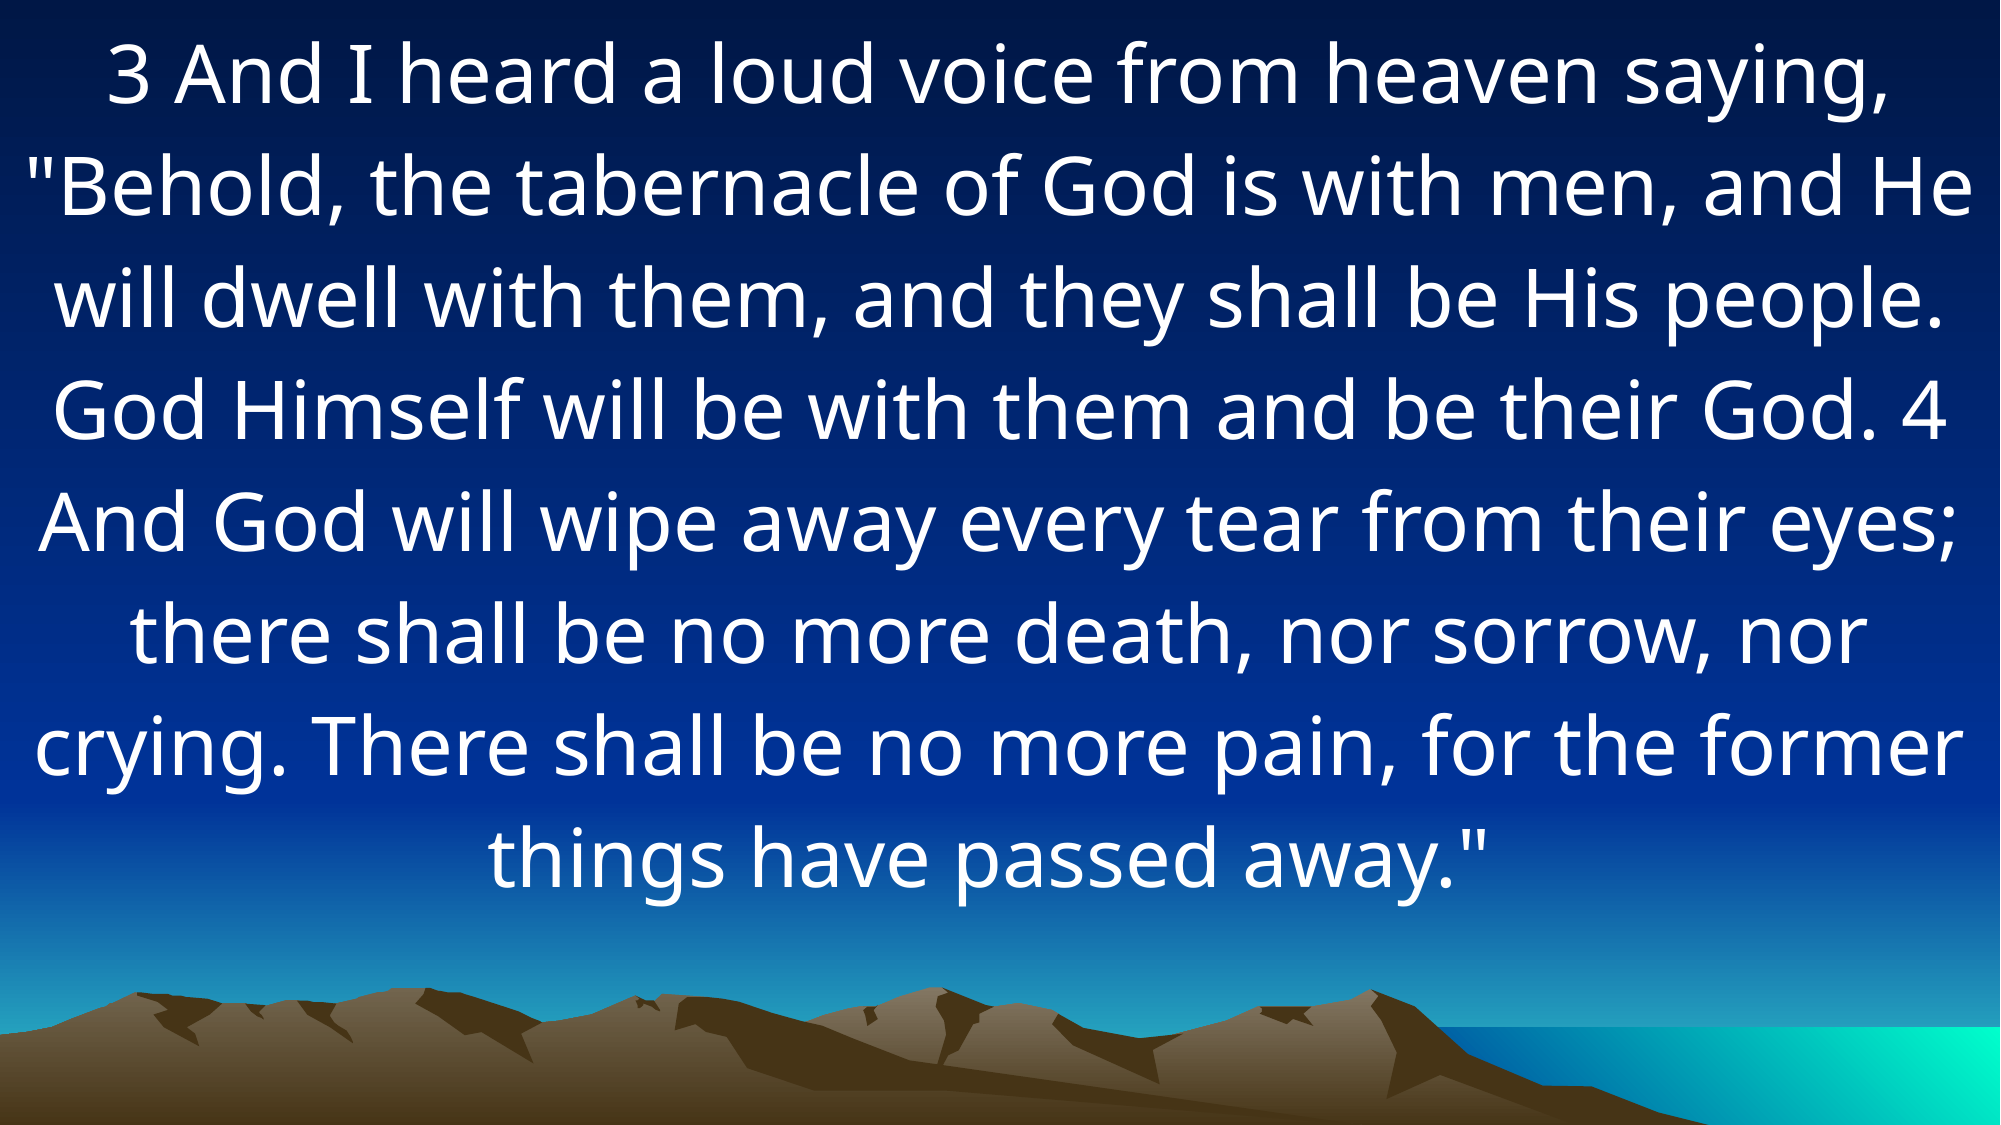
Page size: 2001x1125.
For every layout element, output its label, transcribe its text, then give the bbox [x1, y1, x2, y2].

text_box 3 And I heard a loud voice from heaven saying, "Behold, the tabernacle of God is with men, and He will dwell with them, and they shall be His people. God Himself will be with them and be their God. 4 And God will wipe away every tear from their eyes; there shall be no more death, nor sorrow, nor crying. There shall be no more pain, for the former things have passed away." [0, 0, 2000, 825]
